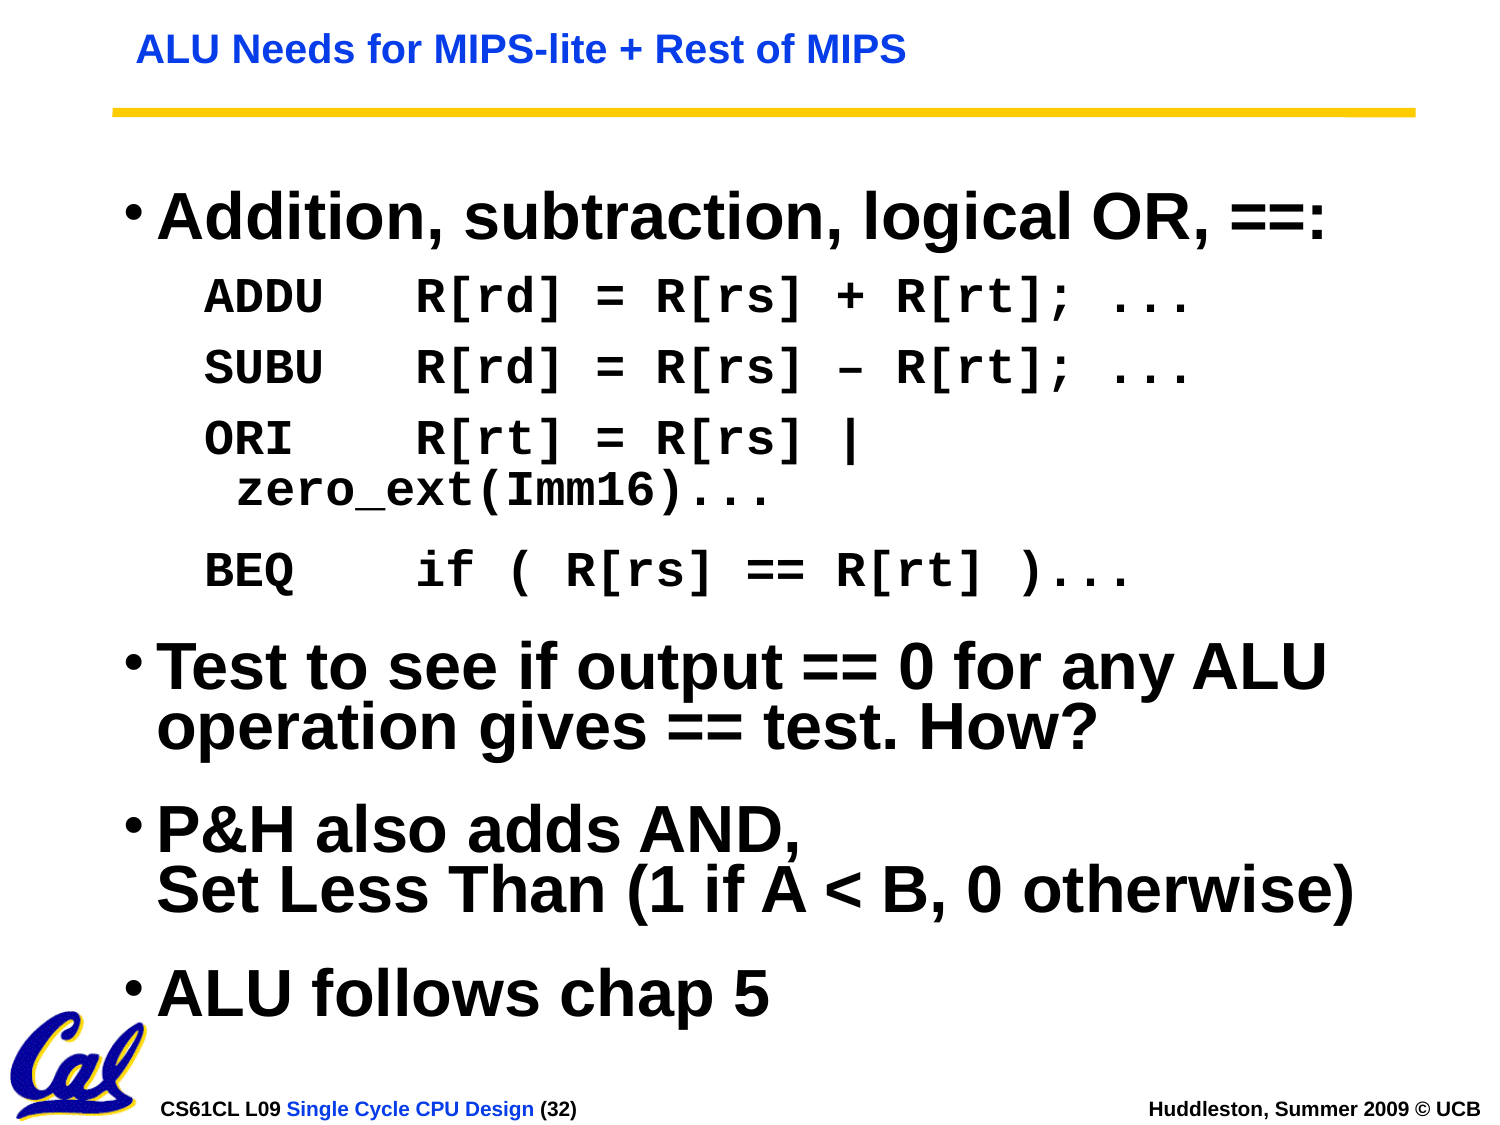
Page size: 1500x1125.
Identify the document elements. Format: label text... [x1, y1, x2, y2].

list Addition, subtraction, logical OR, ==: ADDU R[rd] = R[rs] + R[rt]; ... SUBU R[rd] = R[rs] – R[rt]; ... ORI R[rt] = R[rs] | zero_ext(Imm16)... BEQ if ( R[rs] == R[rt] )... Test to see if output == 0 for any ALU operation gives == test. How? P&H also adds AND, Set Less Than (1 if A < B, 0 otherwise) ALU follows chap 5 [111, 186, 1401, 539]
picture [10, 1011, 150, 1121]
title ALU Needs for MIPS-lite + Rest of MIPS [124, 24, 1066, 104]
